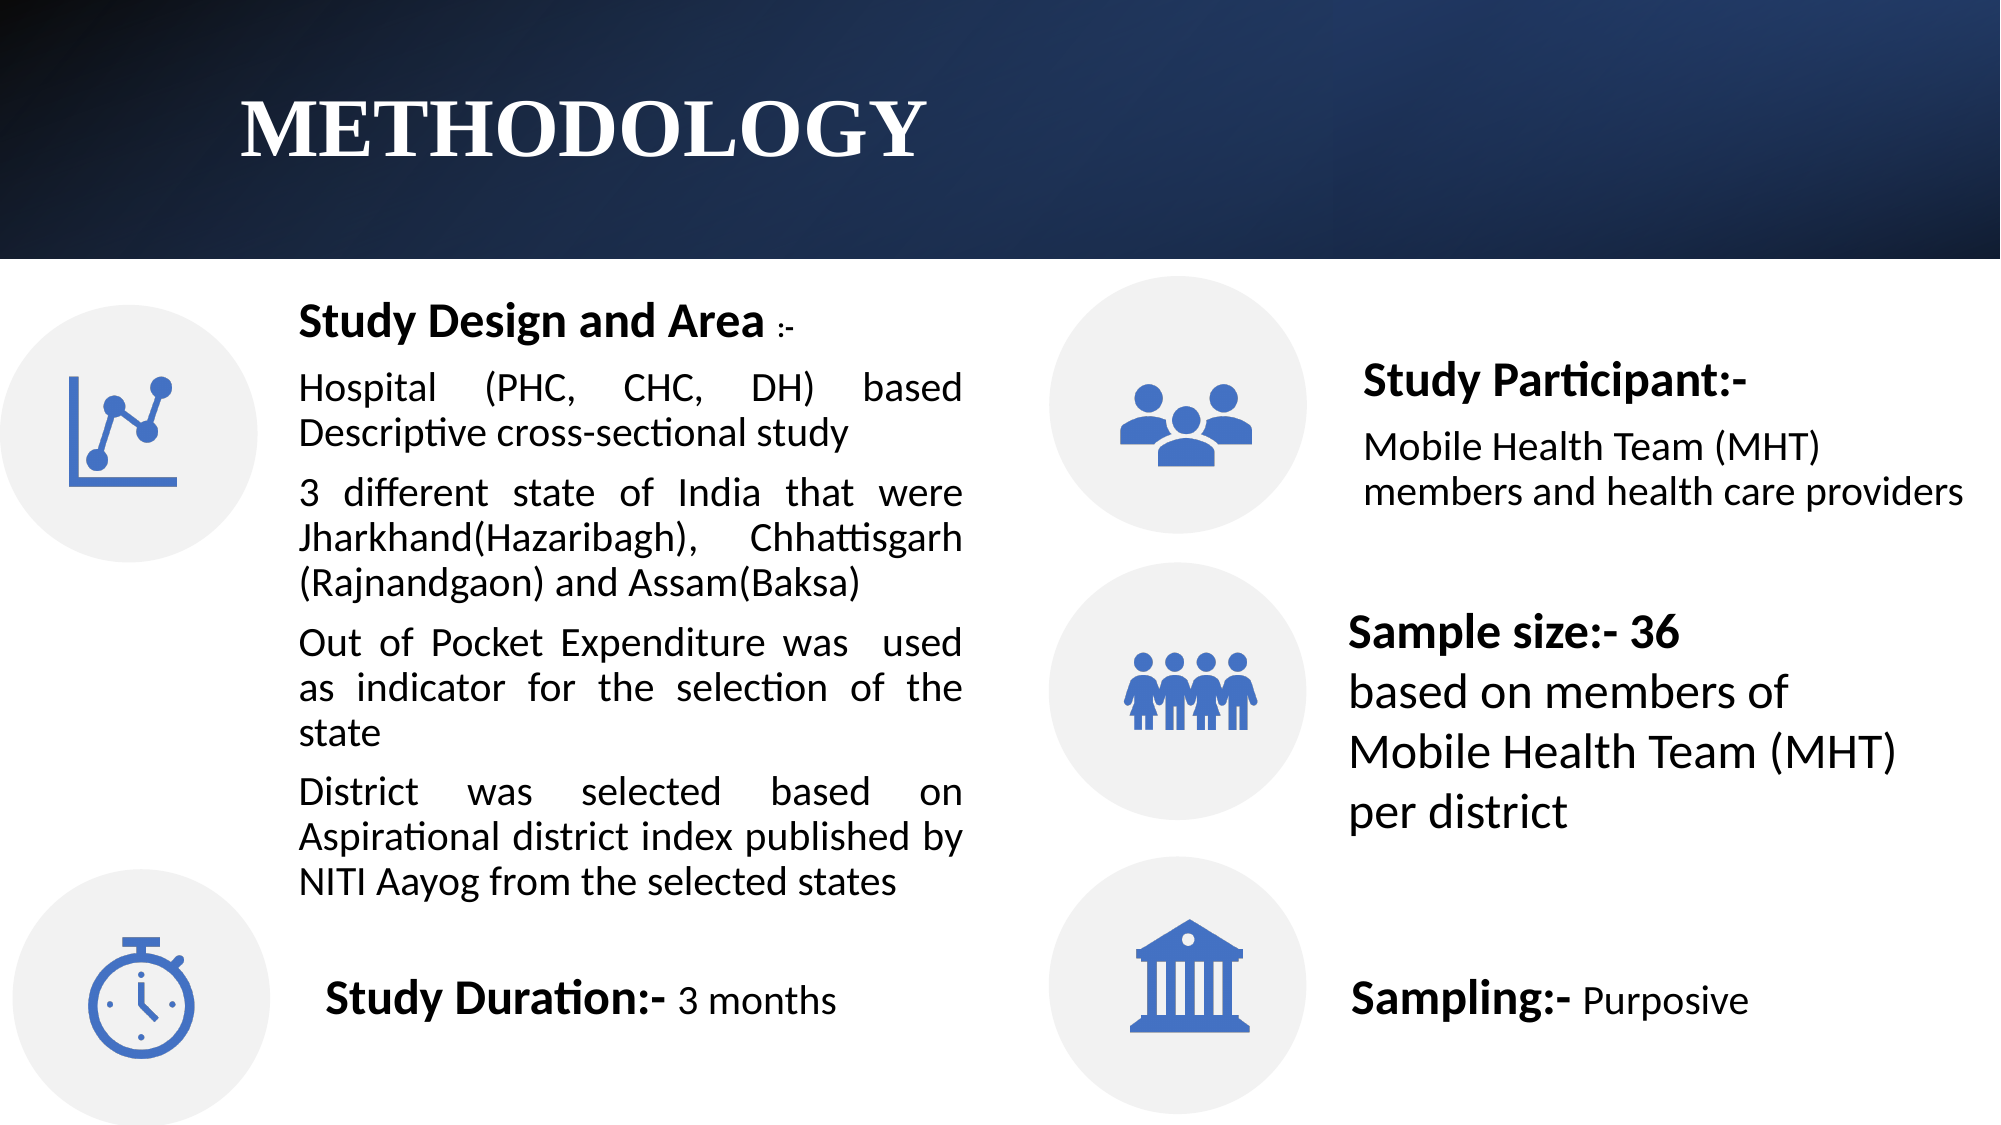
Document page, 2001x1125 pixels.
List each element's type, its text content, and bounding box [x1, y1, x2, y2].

picture [1114, 618, 1265, 769]
text_box [0, 0, 2000, 260]
title METHODOLOGY [225, 57, 1873, 202]
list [0, 260, 2000, 1125]
